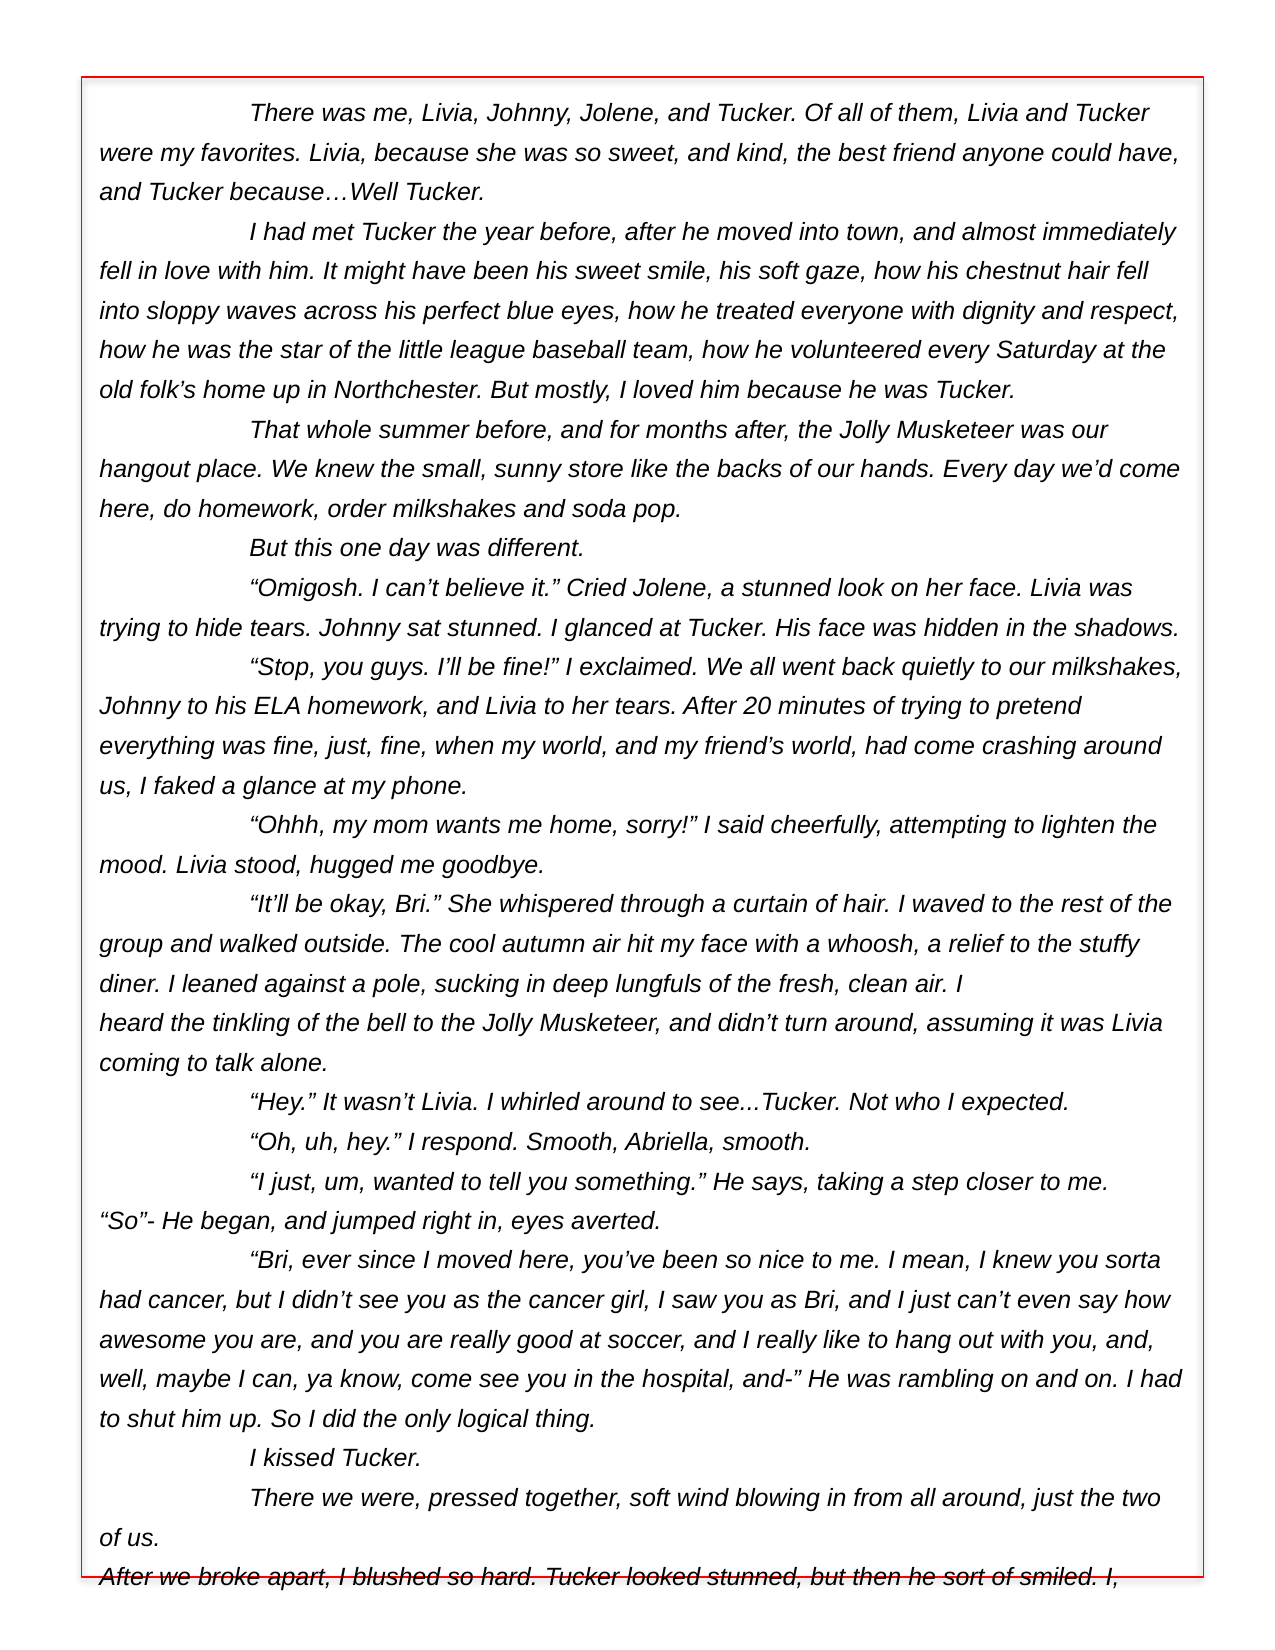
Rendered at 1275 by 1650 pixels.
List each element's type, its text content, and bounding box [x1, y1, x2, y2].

text_box There was me, Livia, Johnny, Jolene, and Tucker. Of all of them, Livia and Tucker were my favorites. Livia, because she was so sweet, and kind, the best friend anyone could have, and Tucker because…Well Tucker. I had met Tucker the year before, after he moved into town, and almost immediately fell in love with him. It might have been his sweet smile, his soft gaze, how his chestnut hair fell into sloppy waves across his perfect blue eyes, how he treated everyone with dignity and respect, how he was the star of the little league baseball team, how he volunteered every Saturday at the old folk’s home up in Northchester. But mostly, I loved him because he was Tucker. That whole summer before, and for months after, the Jolly Musketeer was our hangout place. We knew the small, sunny store like the backs of our hands. Every day we’d come here, do homework, order milkshakes and soda pop. But this one day was different. “Omigosh. I can’t believe it.” Cried Jolene, a stunned look on her face. Livia was trying to hide tears. Johnny sat stunned. I glanced at Tucker. His face was hidden in the shadows. “Stop, you guys. I’ll be fine!” I exclaimed. We all went back quietly to our milkshakes, Johnny to his ELA homework, and Livia to her tears. After 20 minutes of trying to pretend everything was fine, just, fine, when my world, and my friend’s world, had come crashing around us, I faked a glance at my phone. “Ohhh, my mom wants me home, sorry!” I said cheerfully, attempting to lighten the mood. Livia stood, hugged me goodbye. “It’ll be okay, Bri.” She whispered through a curtain of hair. I waved to the rest of the group and walked outside. The cool autumn air hit my face with a whoosh, a relief to the stuffy diner. I leaned against a pole, sucking in deep lungfuls of the fresh, clean air. I heard the tinkling of the bell to the Jolly Musketeer, and didn’t turn around, assuming it was Livia coming to talk alone. “Hey.” It wasn’t Livia. I whirled around to see...Tucker. Not who I expected. “Oh, uh, hey.” I respond. Smooth, Abriella, smooth. “I just, um, wanted to tell you something.” He says, taking a step closer to me. “So”- He began, and jumped right in, eyes averted. “Bri, ever since I moved here, you’ve been so nice to me. I mean, I knew you sorta had cancer, but I didn’t see you as the cancer girl, I saw you as Bri, and I just can’t even say how awesome you are, and you are really good at soccer, and I really like to hang out with you, and, well, maybe I can, ya know, come see you in the hospital, and-” He was rambling on and on. I had to shut him up. So I did the only logical thing. I kissed Tucker. There we were, pressed together, soft wind blowing in from all around, just the two of us. After we broke apart, I blushed so hard. Tucker looked stunned, but then he sort of smiled. I, [84, 79, 1203, 1650]
